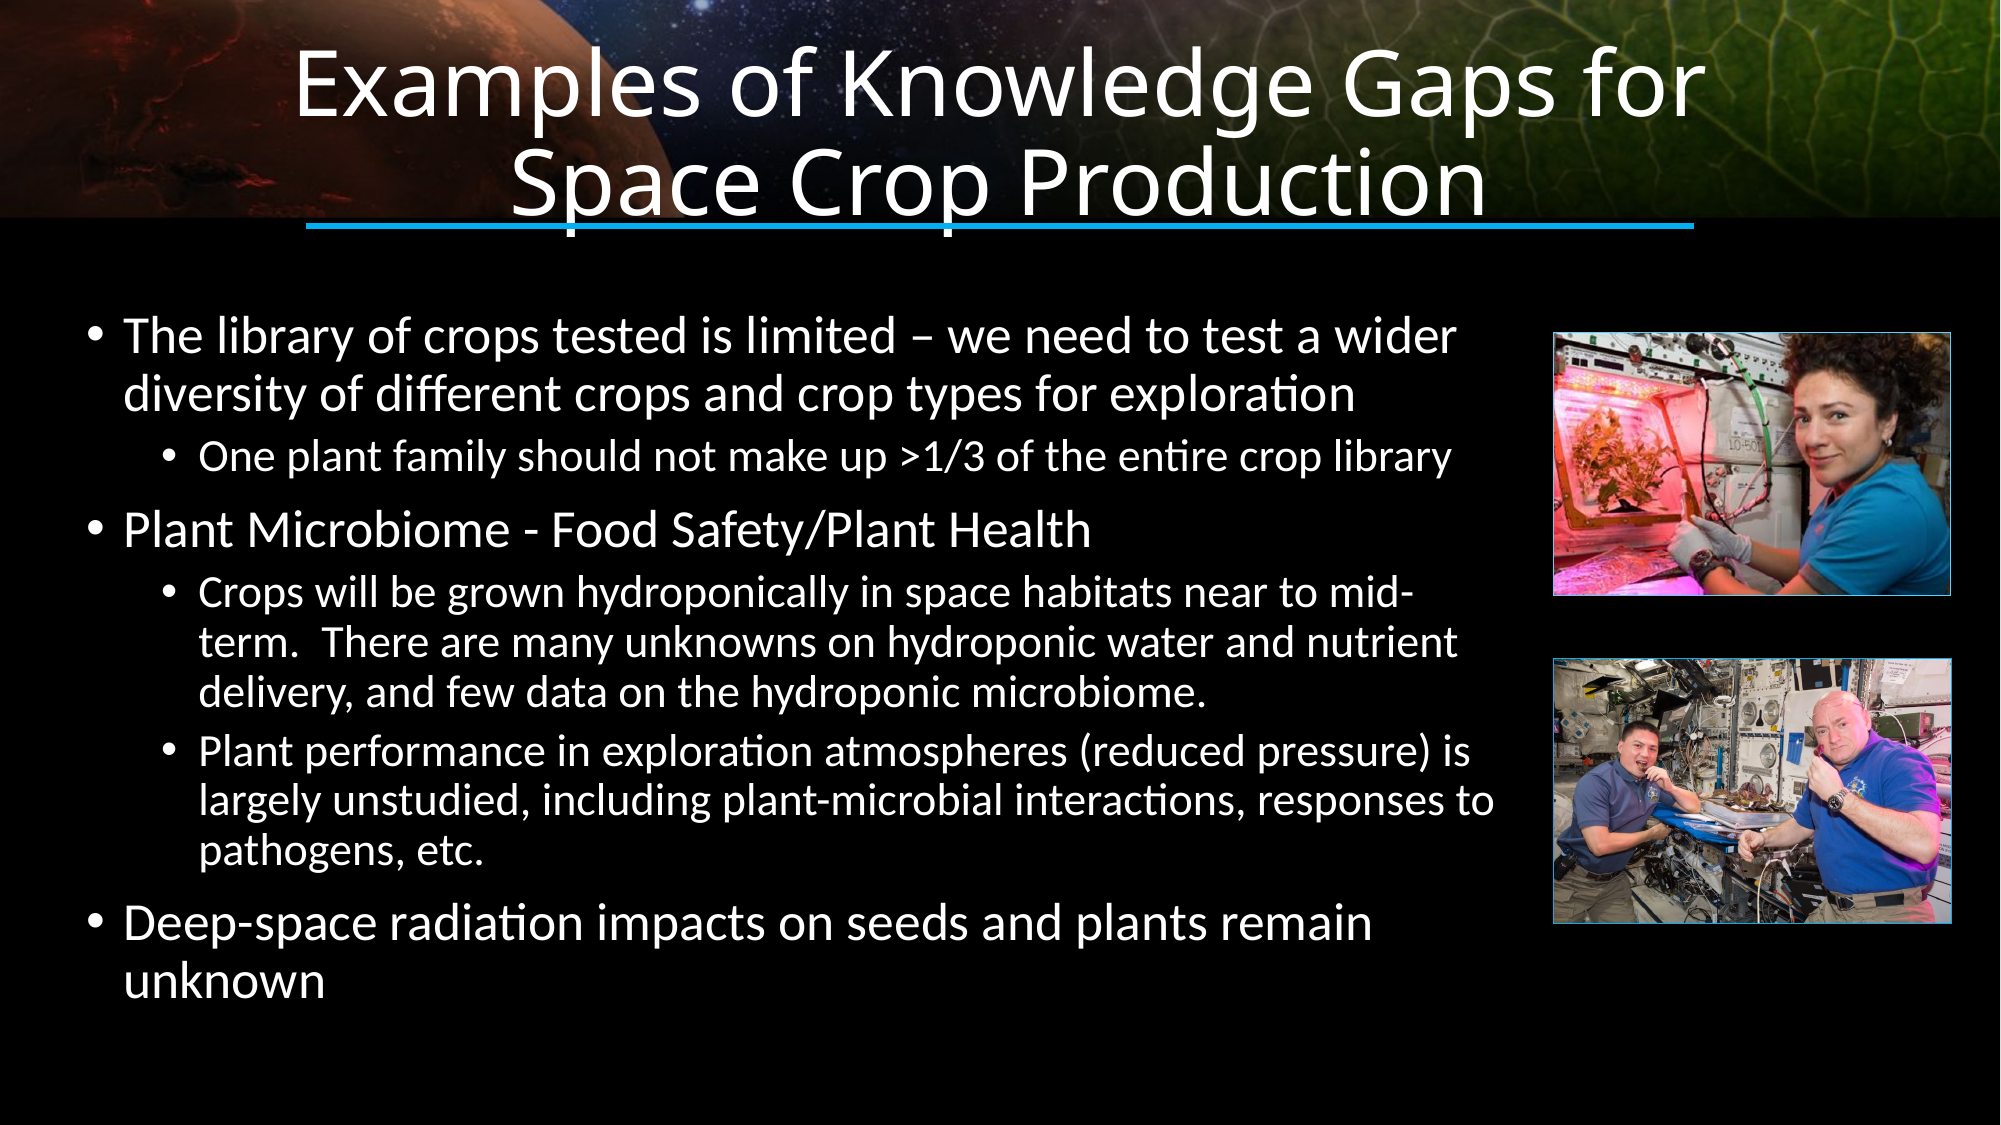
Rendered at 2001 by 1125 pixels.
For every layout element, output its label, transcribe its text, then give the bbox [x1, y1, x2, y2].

list The library of crops tested is limited – we need to test a wider diversity of different crops and crop types for exploration One plant family should not make up >1/3 of the entire crop library Plant Microbiome - Food Safety/Plant Health Crops will be grown hydroponically in space habitats near to mid-term. There are many unknowns on hydroponic water and nutrient delivery, and few data on the hydroponic microbiome. Plant performance in exploration atmospheres (reduced pressure) is largely unstudied, including plant-microbial interactions, responses to pathogens, etc. Deep-space radiation impacts on seeds and plants remain unknown [71, 299, 1528, 1018]
picture [0, 0, 2001, 1125]
title Examples of Knowledge Gaps for Space Crop Production [137, 27, 1863, 246]
